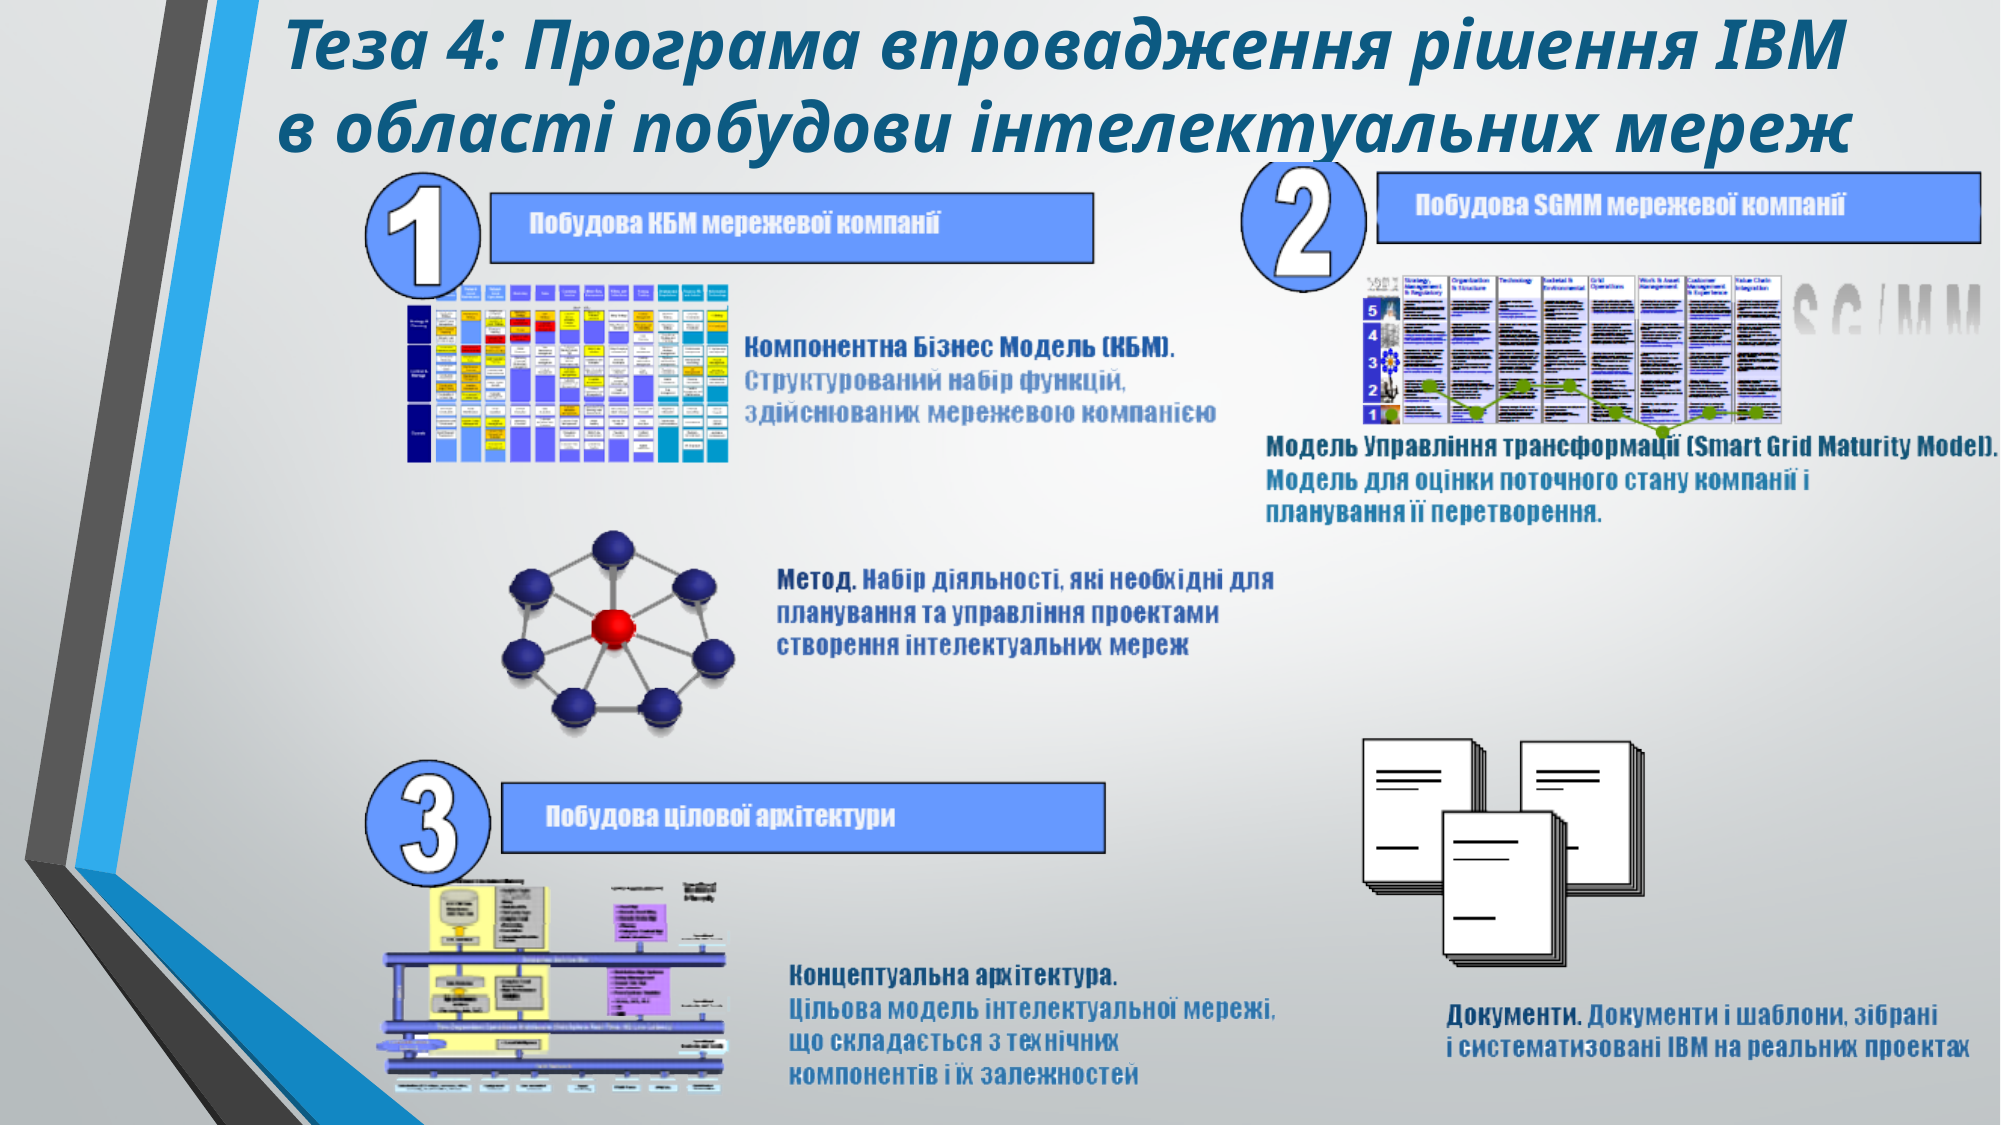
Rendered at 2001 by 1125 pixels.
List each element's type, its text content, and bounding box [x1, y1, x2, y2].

title Теза 4: Програма впровадження рішення IBM в області побудови інтелектуальних мереж [243, 0, 1887, 269]
picture [356, 162, 2000, 1125]
